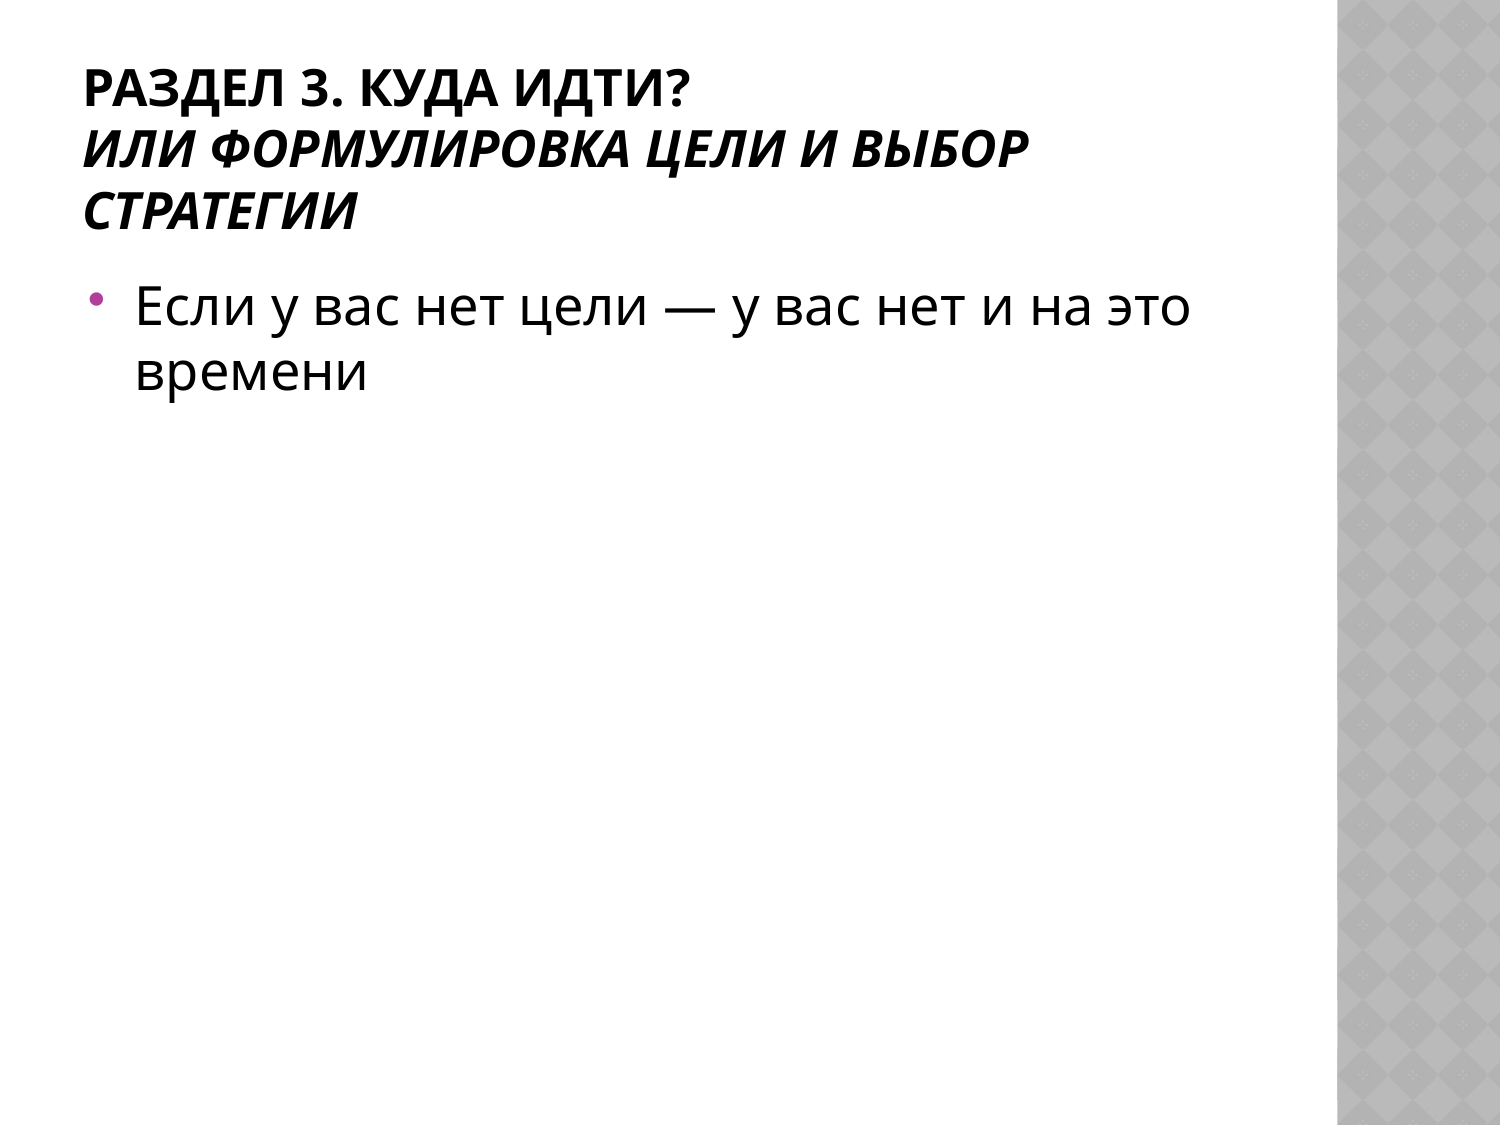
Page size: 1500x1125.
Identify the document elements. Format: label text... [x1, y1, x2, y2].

list Если у вас нет цели — у вас нет и на это времени [75, 264, 1263, 1059]
title РАЗДЕЛ 3. КУДА ИДТИ? или Формулировка цели и выбор стратегии [75, 52, 1263, 240]
